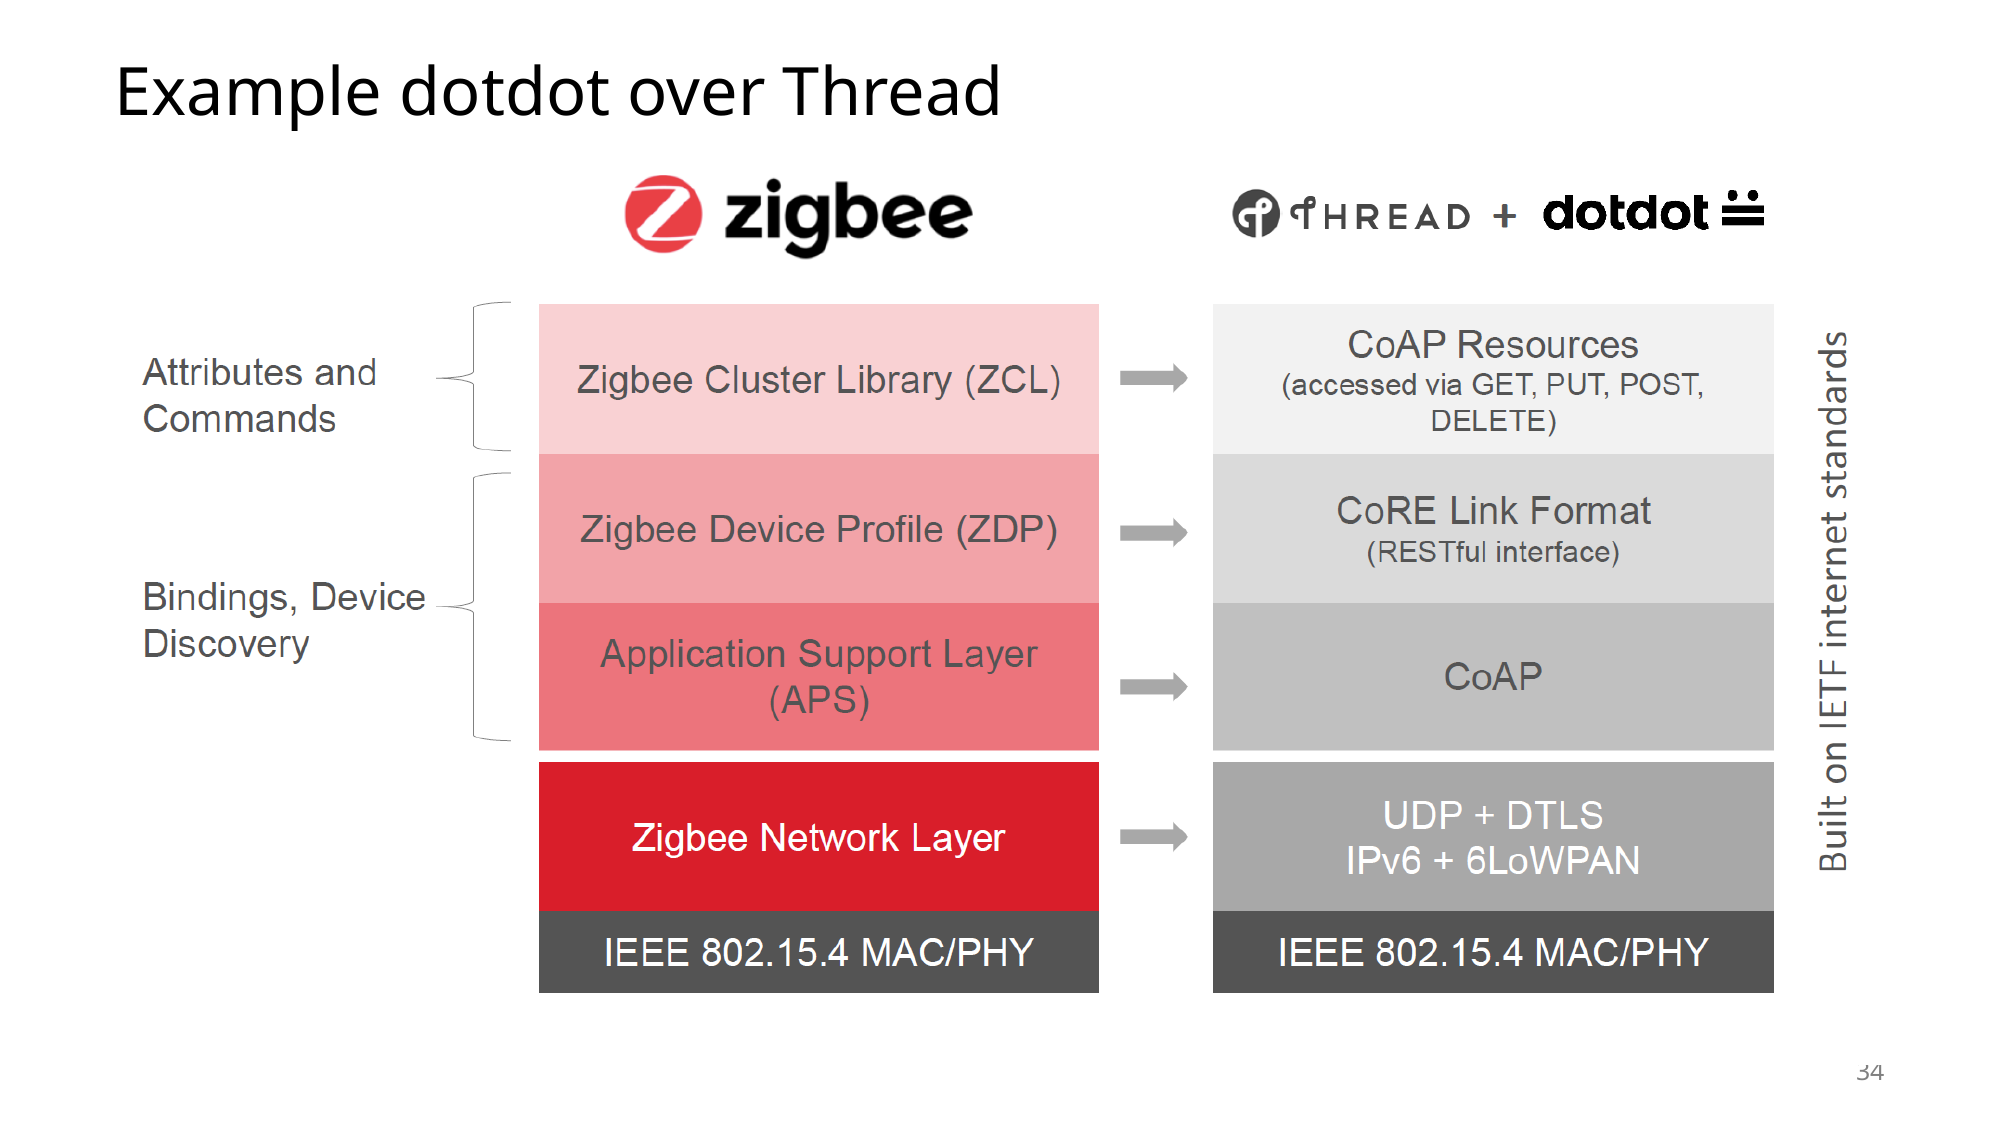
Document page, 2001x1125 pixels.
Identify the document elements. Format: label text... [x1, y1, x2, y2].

picture [76, 149, 1923, 1065]
slide_number 34 [1749, 1065, 1900, 1103]
title Example dotdot over Thread [99, 37, 1900, 149]
